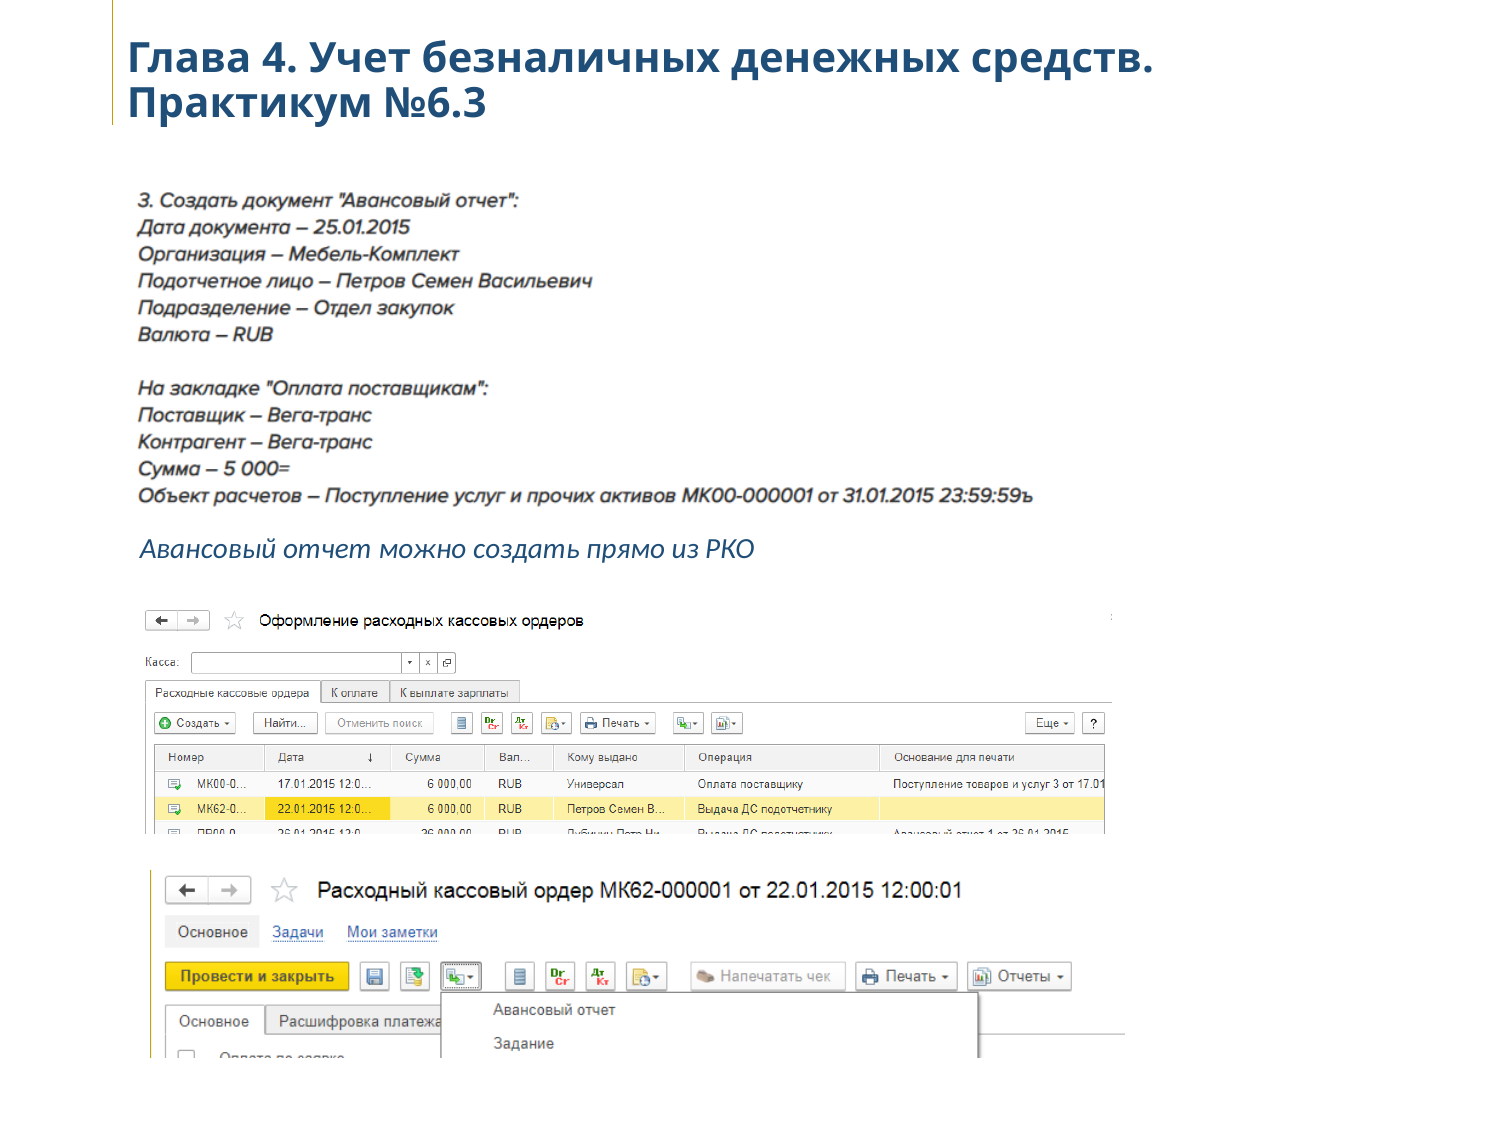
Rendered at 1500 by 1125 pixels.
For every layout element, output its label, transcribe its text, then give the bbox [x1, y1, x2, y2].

title Глава 4. Учет безналичных денежных средств. Практикум №6.3 [111, 0, 1500, 190]
picture [109, 174, 1084, 518]
text_box Авансовый отчет можно создать прямо из РКО [124, 518, 875, 573]
picture [137, 605, 1112, 834]
picture [149, 870, 1125, 1058]
